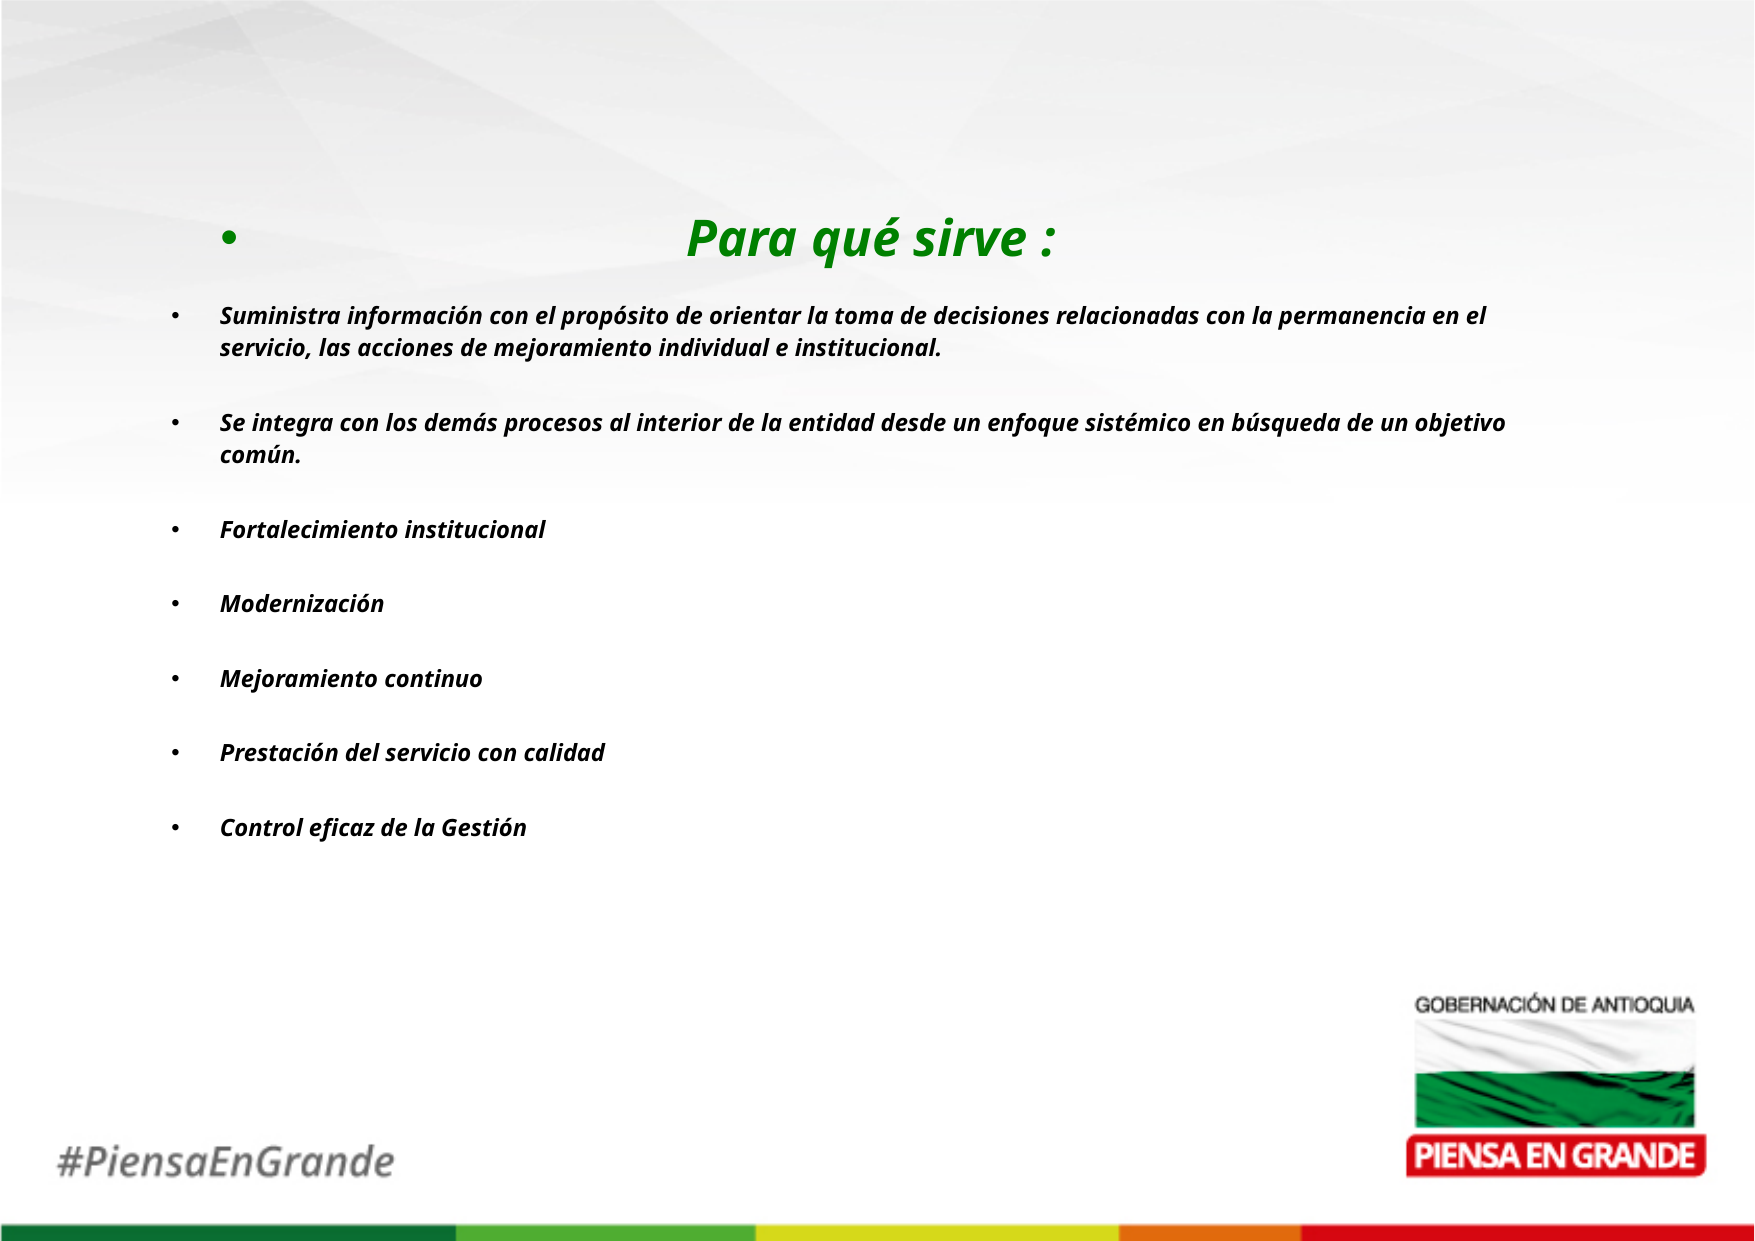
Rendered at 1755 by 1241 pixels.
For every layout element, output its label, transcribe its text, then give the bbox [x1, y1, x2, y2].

text_box Para qué sirve : Suministra información con el propósito de orientar la toma de decisiones relacionadas con la permanencia en el servicio, las acciones de mejoramiento individual e institucional. Se integra con los demás procesos al interior de la entidad desde un enfoque sistémico en búsqueda de un objetivo común. Fortalecimiento institucional Modernización Mejoramiento continuo Prestación del servicio con calidad Control eficaz de la Gestión [156, 194, 1551, 928]
picture [0, 0, 1755, 1241]
